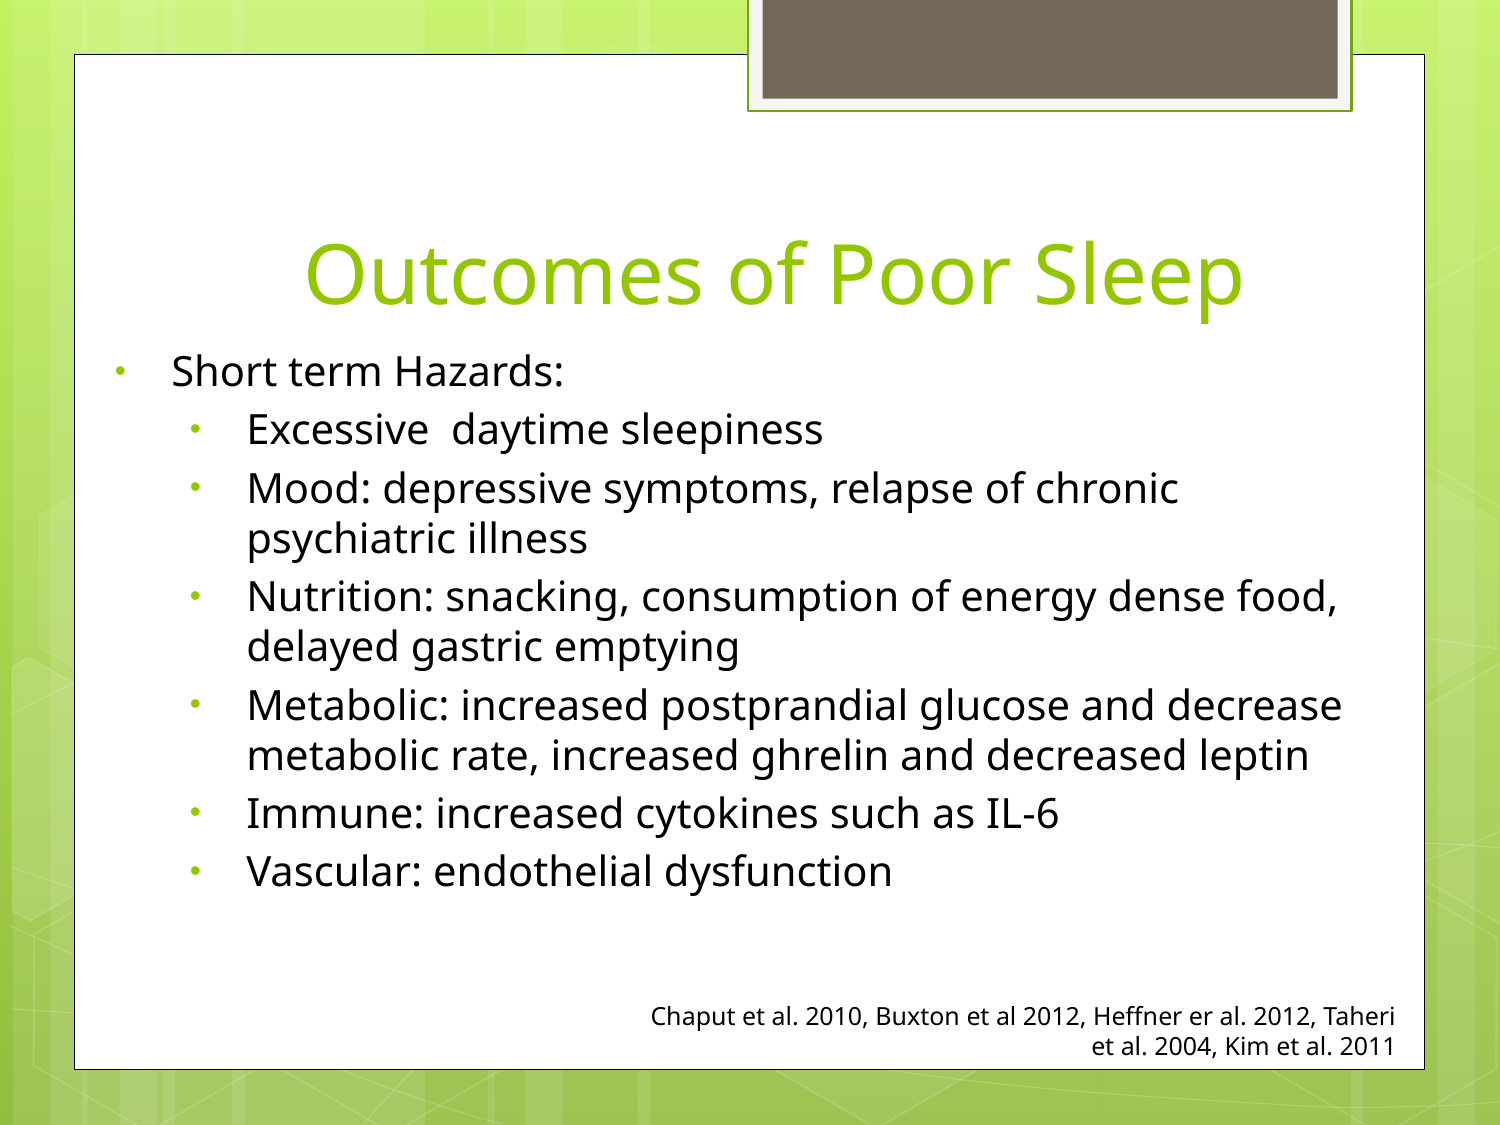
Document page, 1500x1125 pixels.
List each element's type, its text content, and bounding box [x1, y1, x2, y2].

list Short term Hazards: Excessive daytime sleepiness Mood: depressive symptoms, relapse of chronic psychiatric illness Nutrition: snacking, consumption of energy dense food, delayed gastric emptying Metabolic: increased postprandial glucose and decrease metabolic rate, increased ghrelin and decreased leptin Immune: increased cytokines such as IL-6 Vascular: endothelial dysfunction [99, 337, 1416, 950]
footer Chaput et al. 2010, Buxton et al 2012, Heffner er al. 2012, Taheri et al. 2004, Kim et al. 2011 [612, 999, 1412, 1060]
title Outcomes of Poor Sleep [249, 125, 1301, 329]
